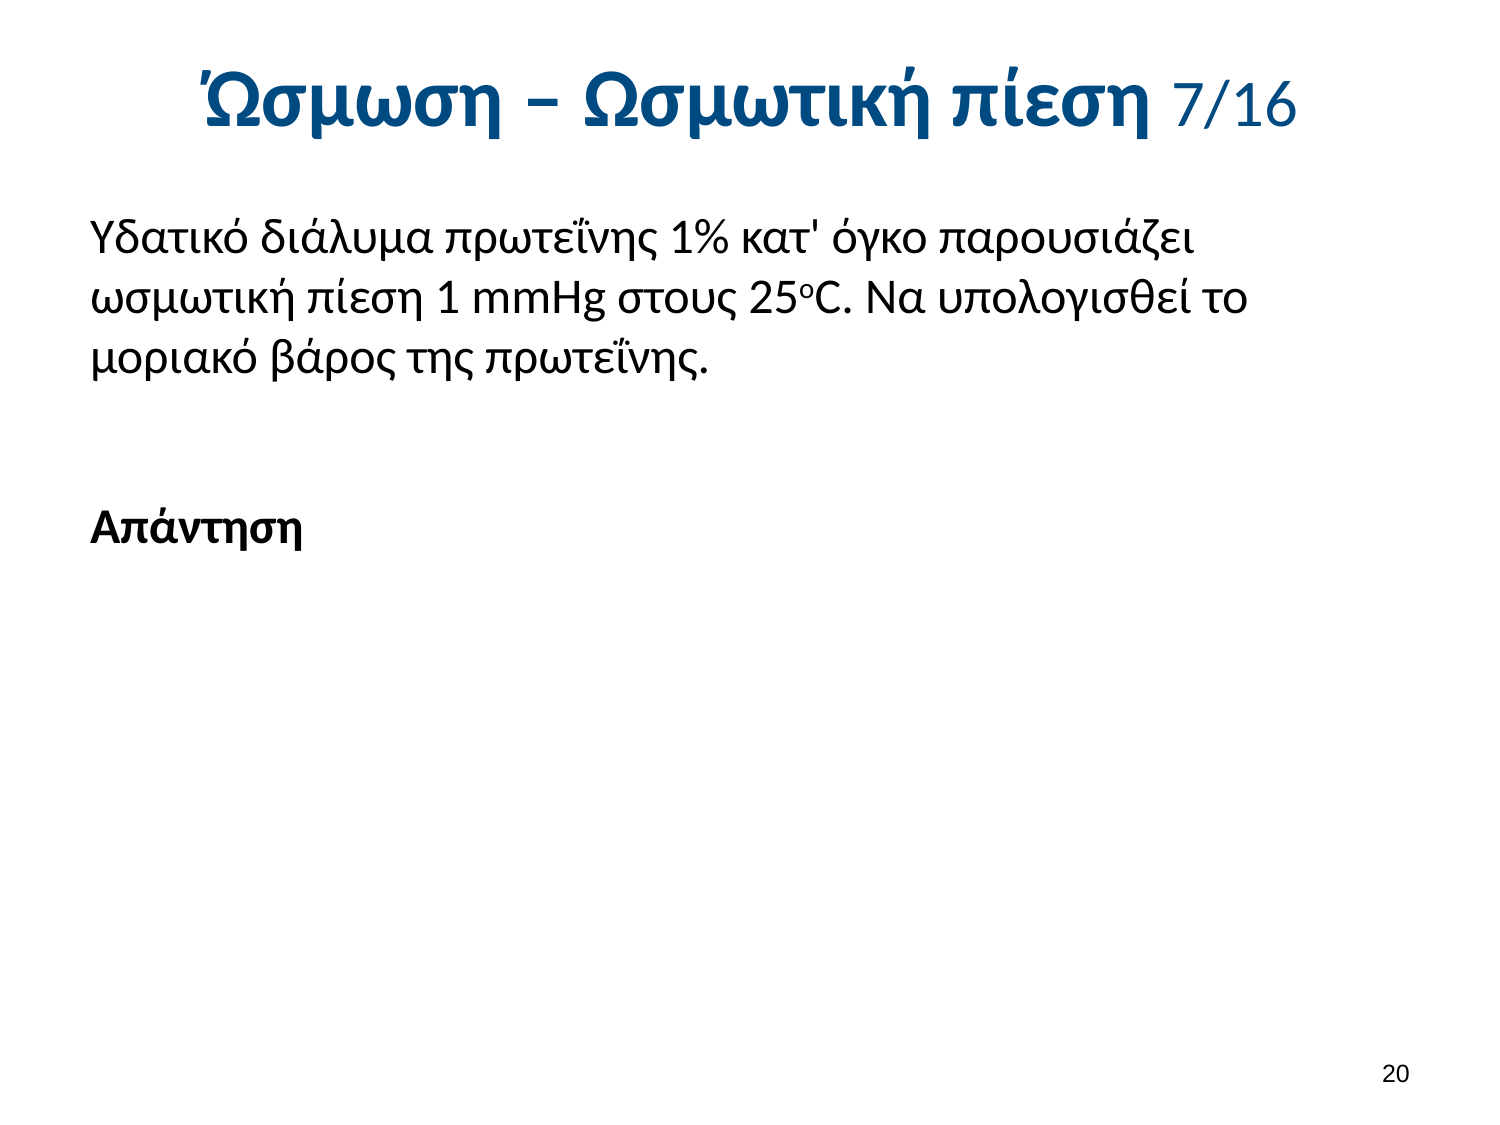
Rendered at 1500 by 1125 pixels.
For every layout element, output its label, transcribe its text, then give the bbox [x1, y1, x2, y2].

title Ώσμωση – Ωσμωτική πίεση 7/16 [76, 19, 1427, 169]
slide_number 19 [1074, 1042, 1425, 1103]
